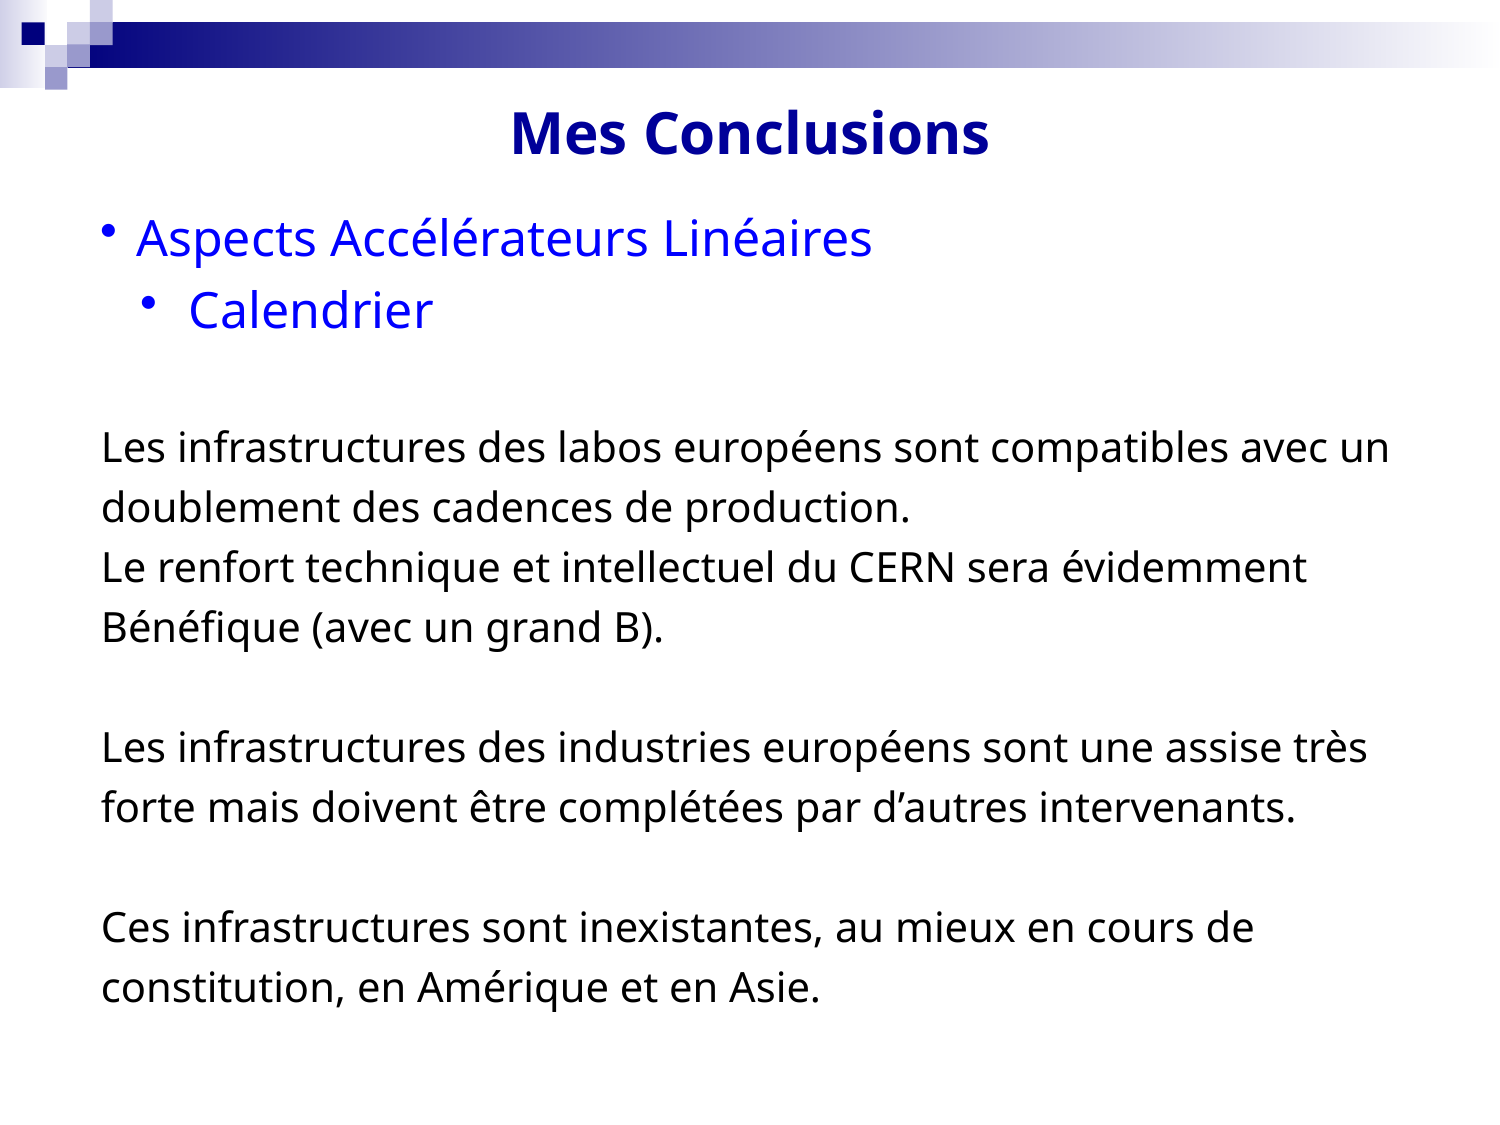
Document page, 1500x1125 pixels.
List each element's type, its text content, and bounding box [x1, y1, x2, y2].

text_box Aspects Accélérateurs Linéaires Calendrier Les infrastructures des labos européens sont compatibles avec un doublement des cadences de production. Le renfort technique et intellectuel du CERN sera évidemment Bénéfique (avec un grand B). Les infrastructures des industries européens sont une assise très forte mais doivent être complétées par d’autres intervenants. Ces infrastructures sont inexistantes, au mieux en cours de constitution, en Amérique et en Asie. [85, 187, 1463, 1079]
text_box Mes Conclusions [74, 18, 1425, 244]
